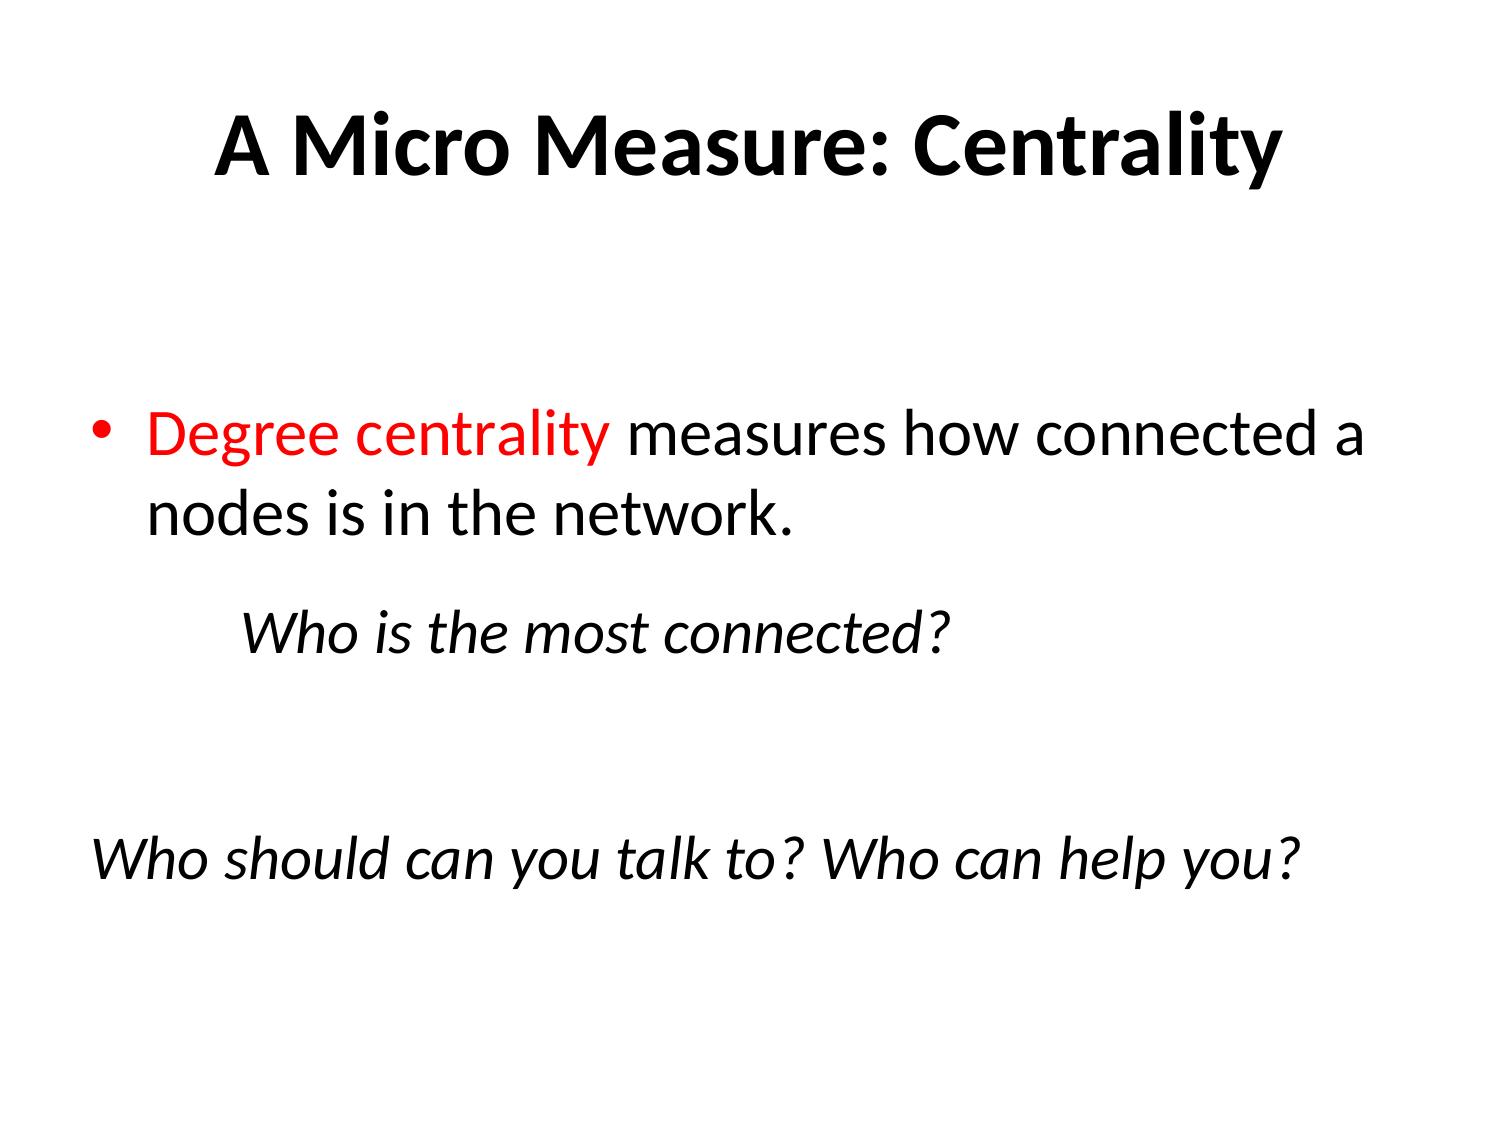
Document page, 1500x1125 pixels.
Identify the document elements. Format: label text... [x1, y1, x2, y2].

title A Micro Measure: Centrality [75, 45, 1425, 233]
list Degree centrality measures how connected a nodes is in the network. Who is the most connected? Who should can you talk to? Who can help you? [75, 262, 1425, 1005]
